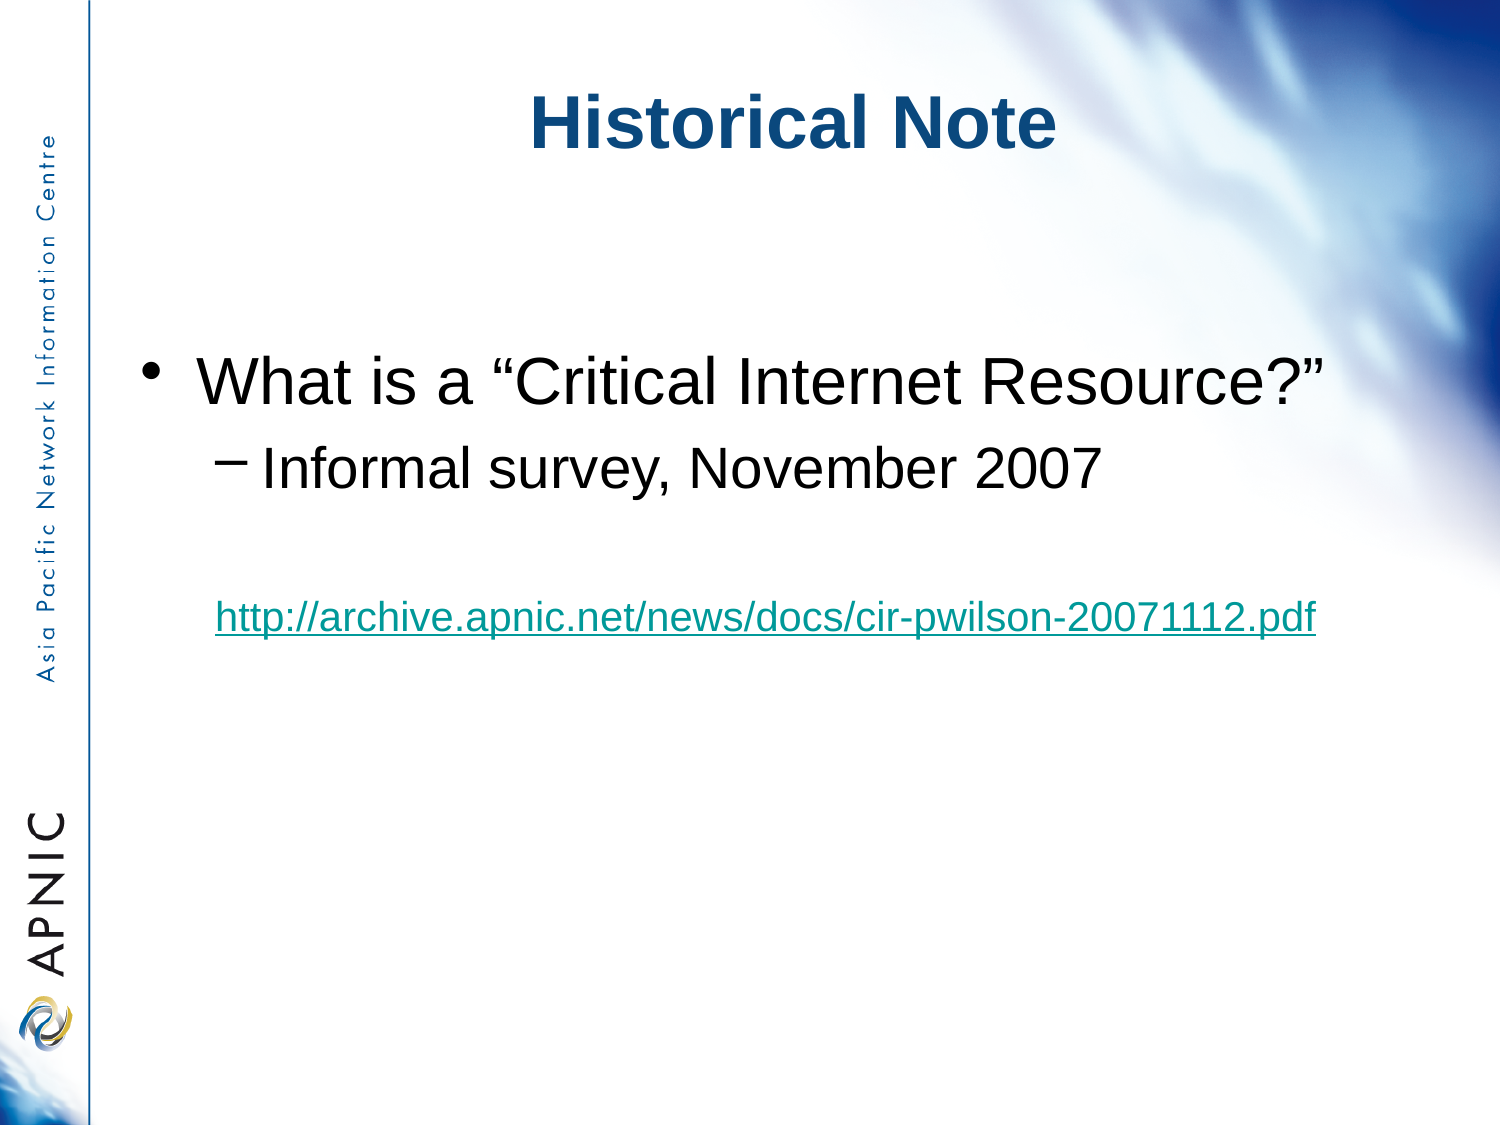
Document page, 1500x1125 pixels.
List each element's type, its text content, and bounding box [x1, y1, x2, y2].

list What is a “Critical Internet Resource?” Informal survey, November 2007 http://archive.apnic.net/news/docs/cir-pwilson-20071112.pdf [124, 237, 1463, 1076]
title Historical Note [124, 24, 1463, 213]
picture [0, 0, 1500, 1125]
